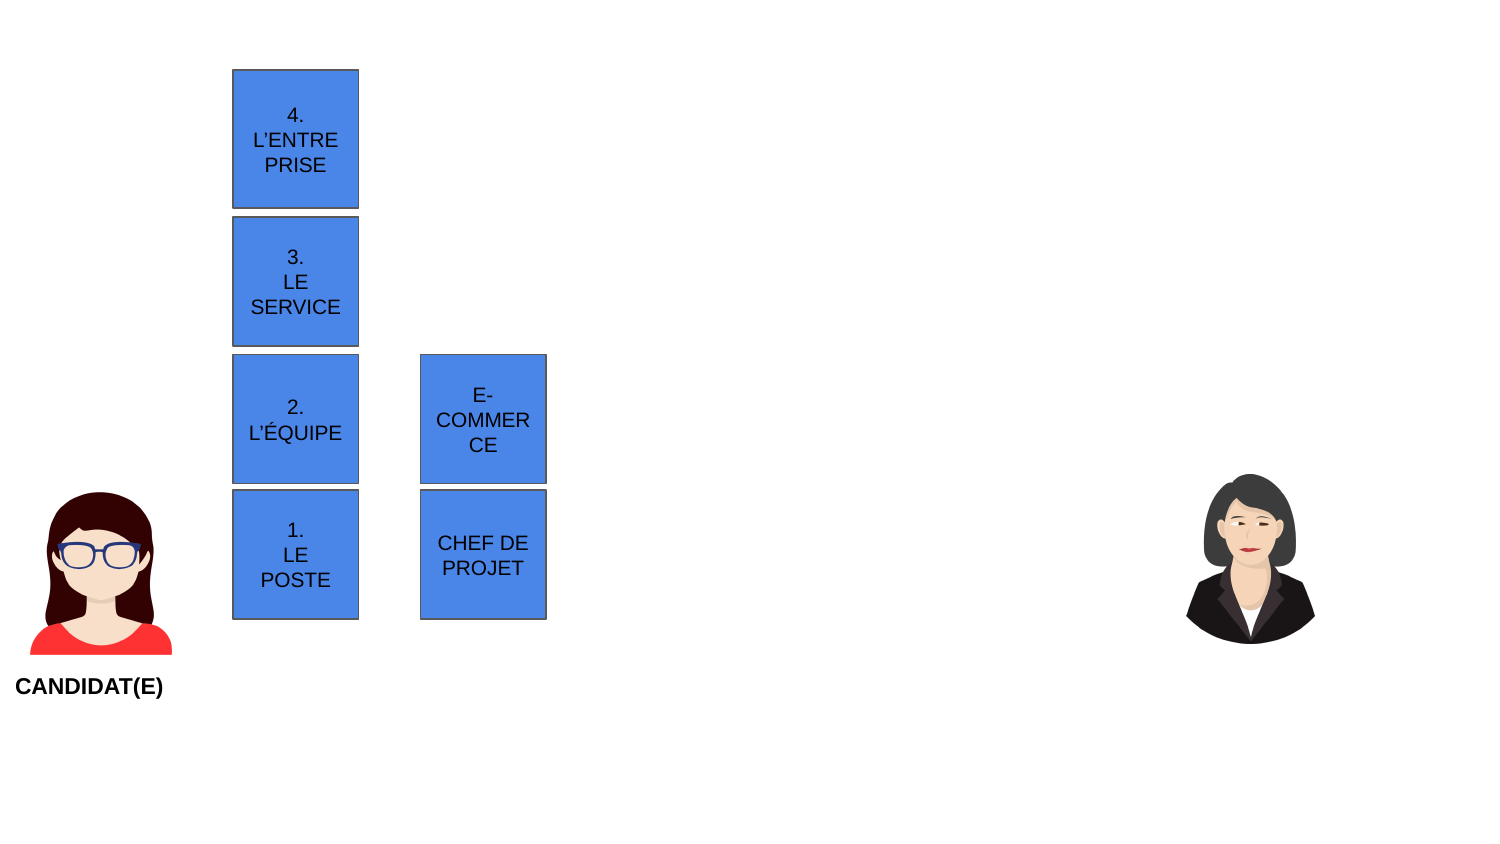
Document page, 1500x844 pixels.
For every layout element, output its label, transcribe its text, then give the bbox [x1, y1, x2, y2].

text_box CANDIDAT(E) [0, 656, 233, 844]
text_box CHEF DE PROJET [420, 490, 546, 619]
text_box 1. LE POSTE [232, 490, 359, 619]
picture [29, 492, 172, 655]
text_box 3. LE SERVICE [232, 217, 359, 346]
text_box E-COMMERCE [420, 354, 546, 484]
text_box 4. L’ENTREPRISE [232, 69, 359, 209]
picture [1185, 473, 1315, 644]
text_box 2. L’ÉQUIPE [232, 354, 359, 484]
